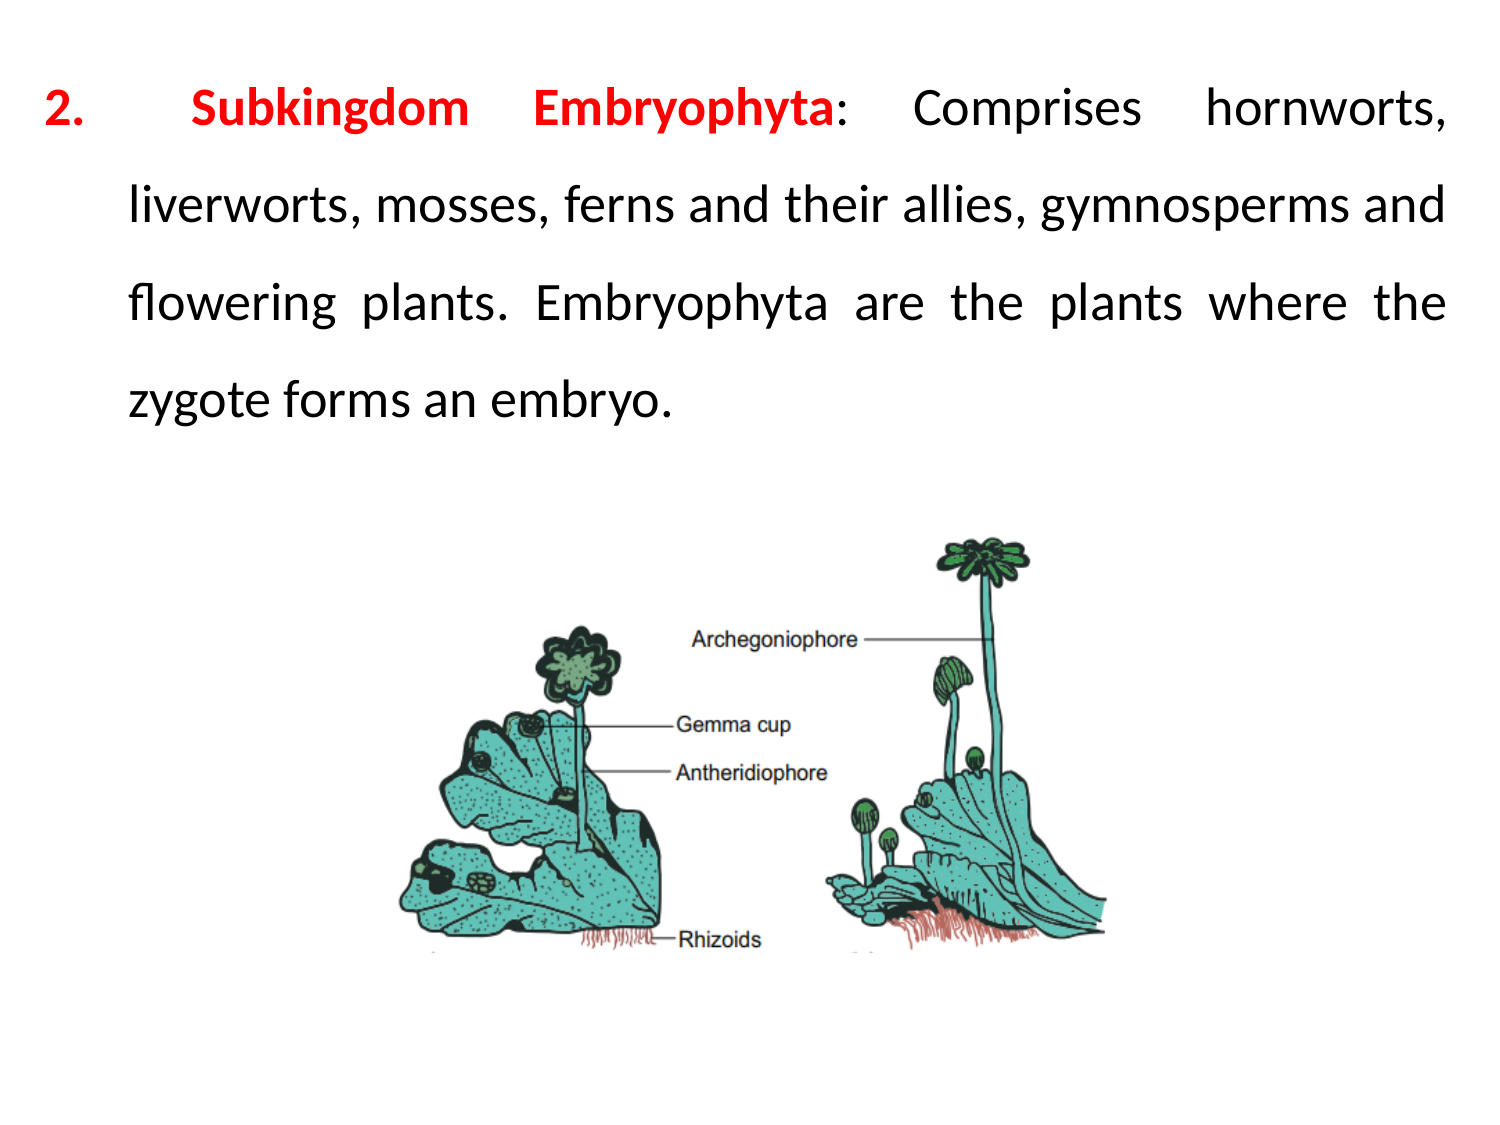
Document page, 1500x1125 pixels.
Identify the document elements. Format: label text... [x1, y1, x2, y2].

subtitle Subkingdom Embryophyta: Comprises hornworts, liverworts, mosses, ferns and their allies, gymnosperms and flowering plants. Embryophyta are the plants where the zygote forms an embryo. [29, 30, 1465, 433]
picture [371, 526, 1138, 953]
